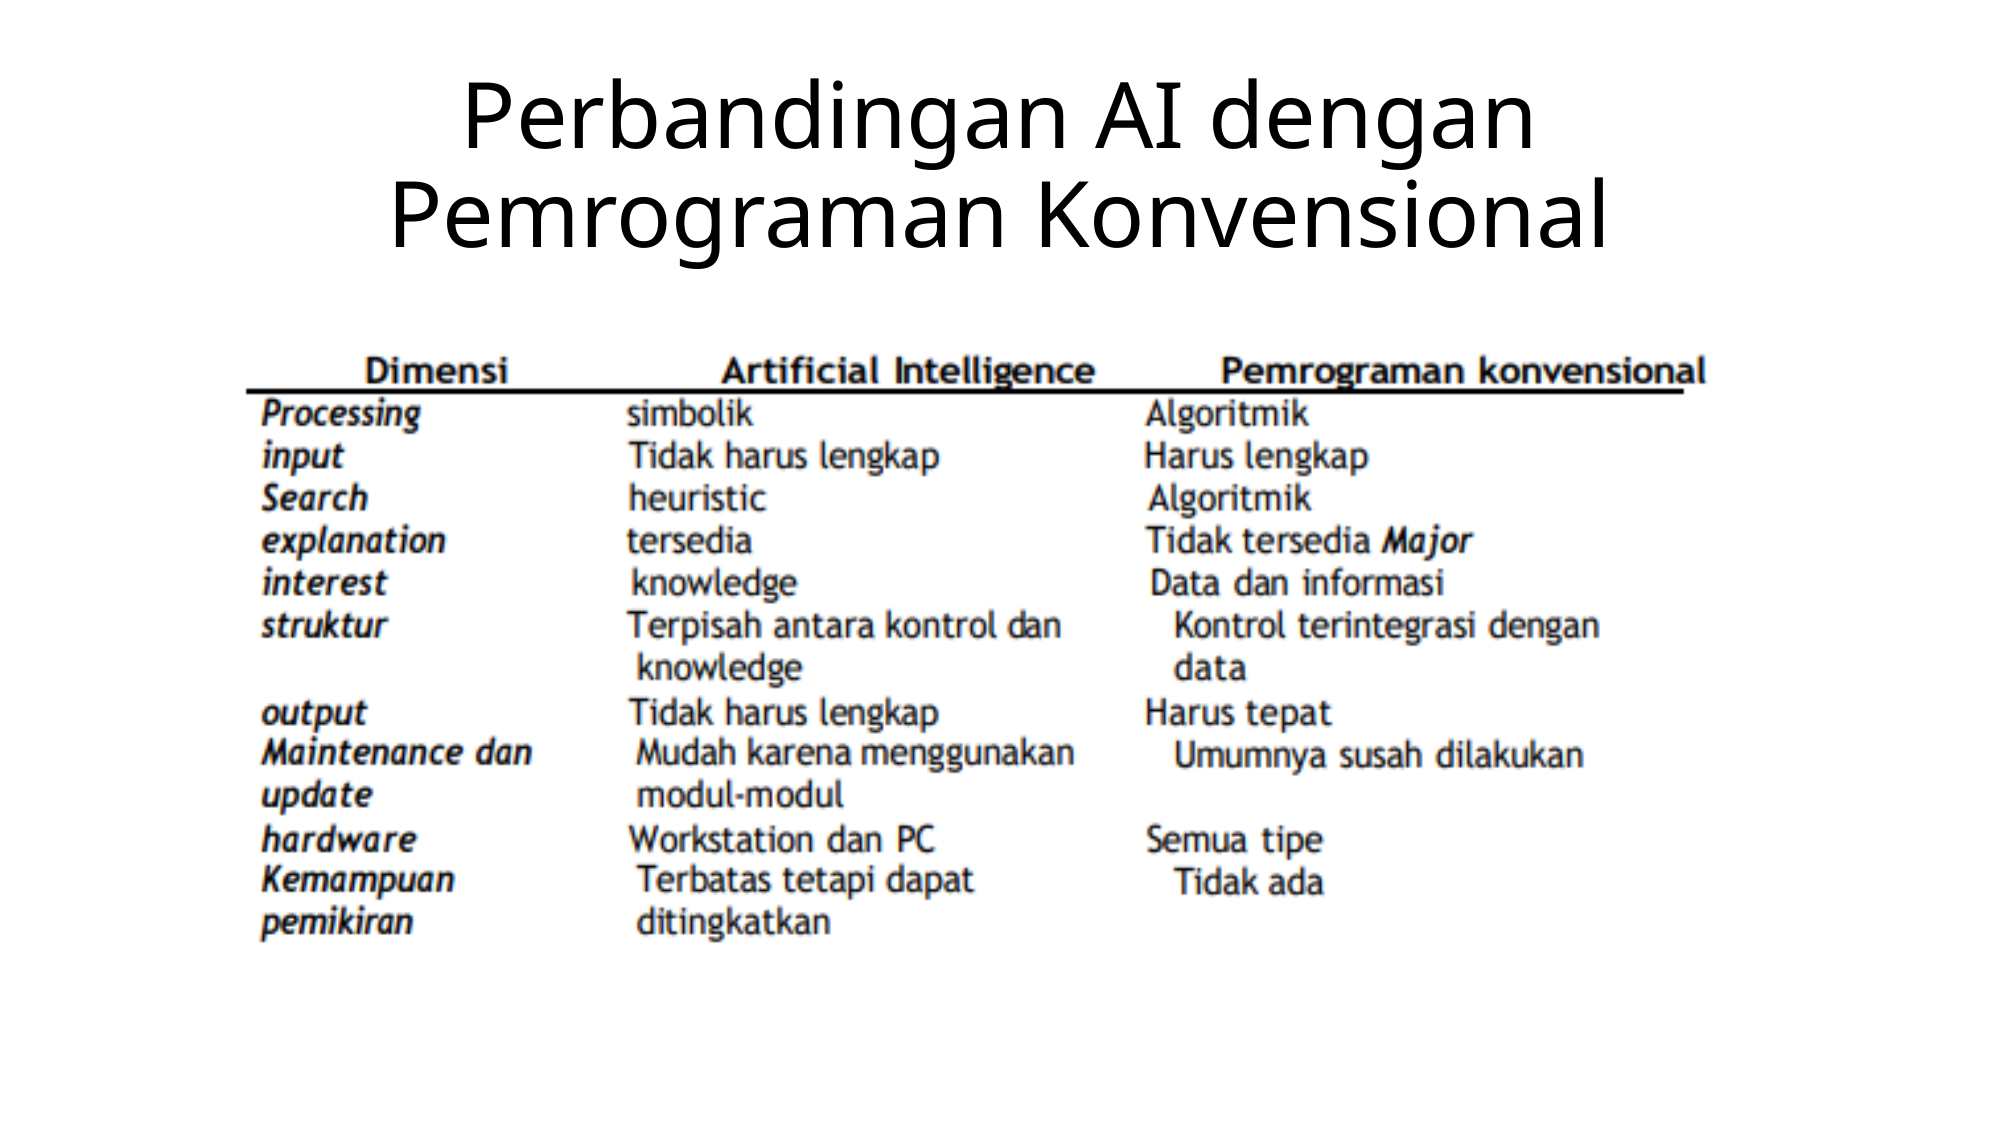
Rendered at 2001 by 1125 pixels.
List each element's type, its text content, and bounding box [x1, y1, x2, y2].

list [218, 326, 1749, 972]
title Perbandingan AI dengan Pemrograman Konvensional [137, 59, 1863, 278]
